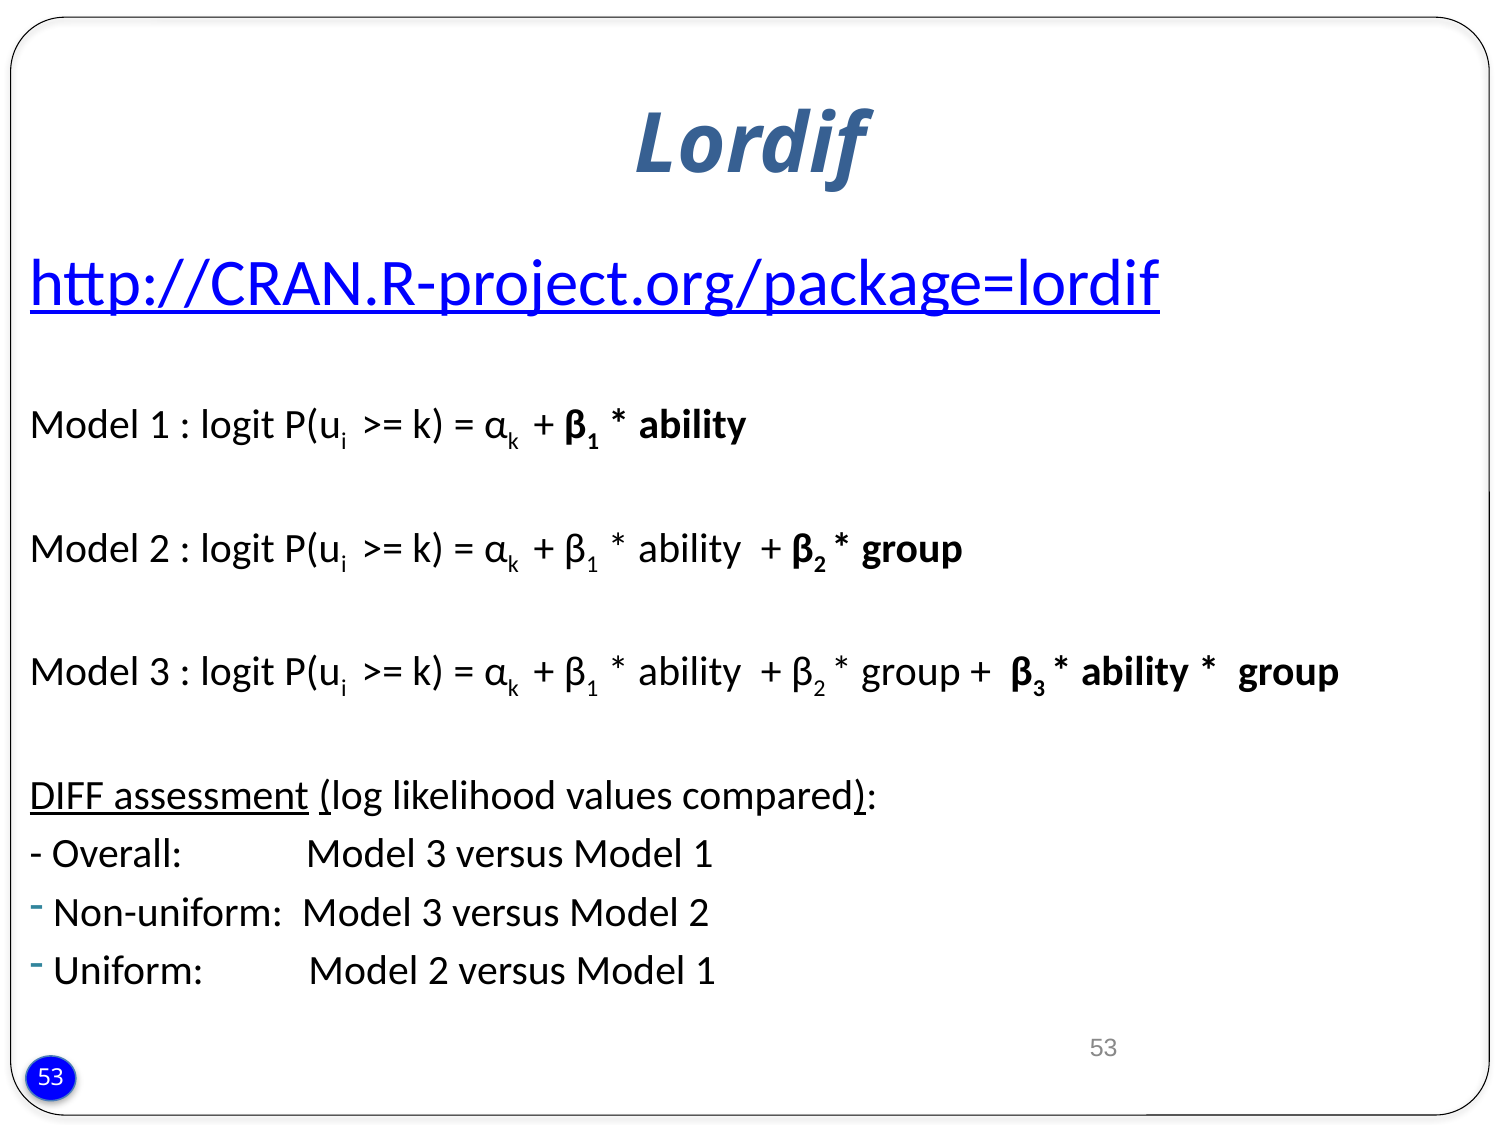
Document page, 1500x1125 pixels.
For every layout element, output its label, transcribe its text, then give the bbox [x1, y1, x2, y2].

title Lordif [74, 44, 1426, 230]
list http://CRAN.R-project.org/package=lordif Model 1 : logit P(ui >= k) = αk + β1 * ability Model 2 : logit P(ui >= k) = αk + β1 * ability + β2 * group Model 3 : logit P(ui >= k) = αk + β1 * ability + β2 * group + β3 * ability * group DIFF assessment (log likelihood values compared): - Overall: Model 3 versus Model 1 Non-uniform: Model 3 versus Model 2 Uniform: Model 2 versus Model 1 [14, 230, 1484, 1006]
slide_number 53 [1074, 1024, 1425, 1103]
